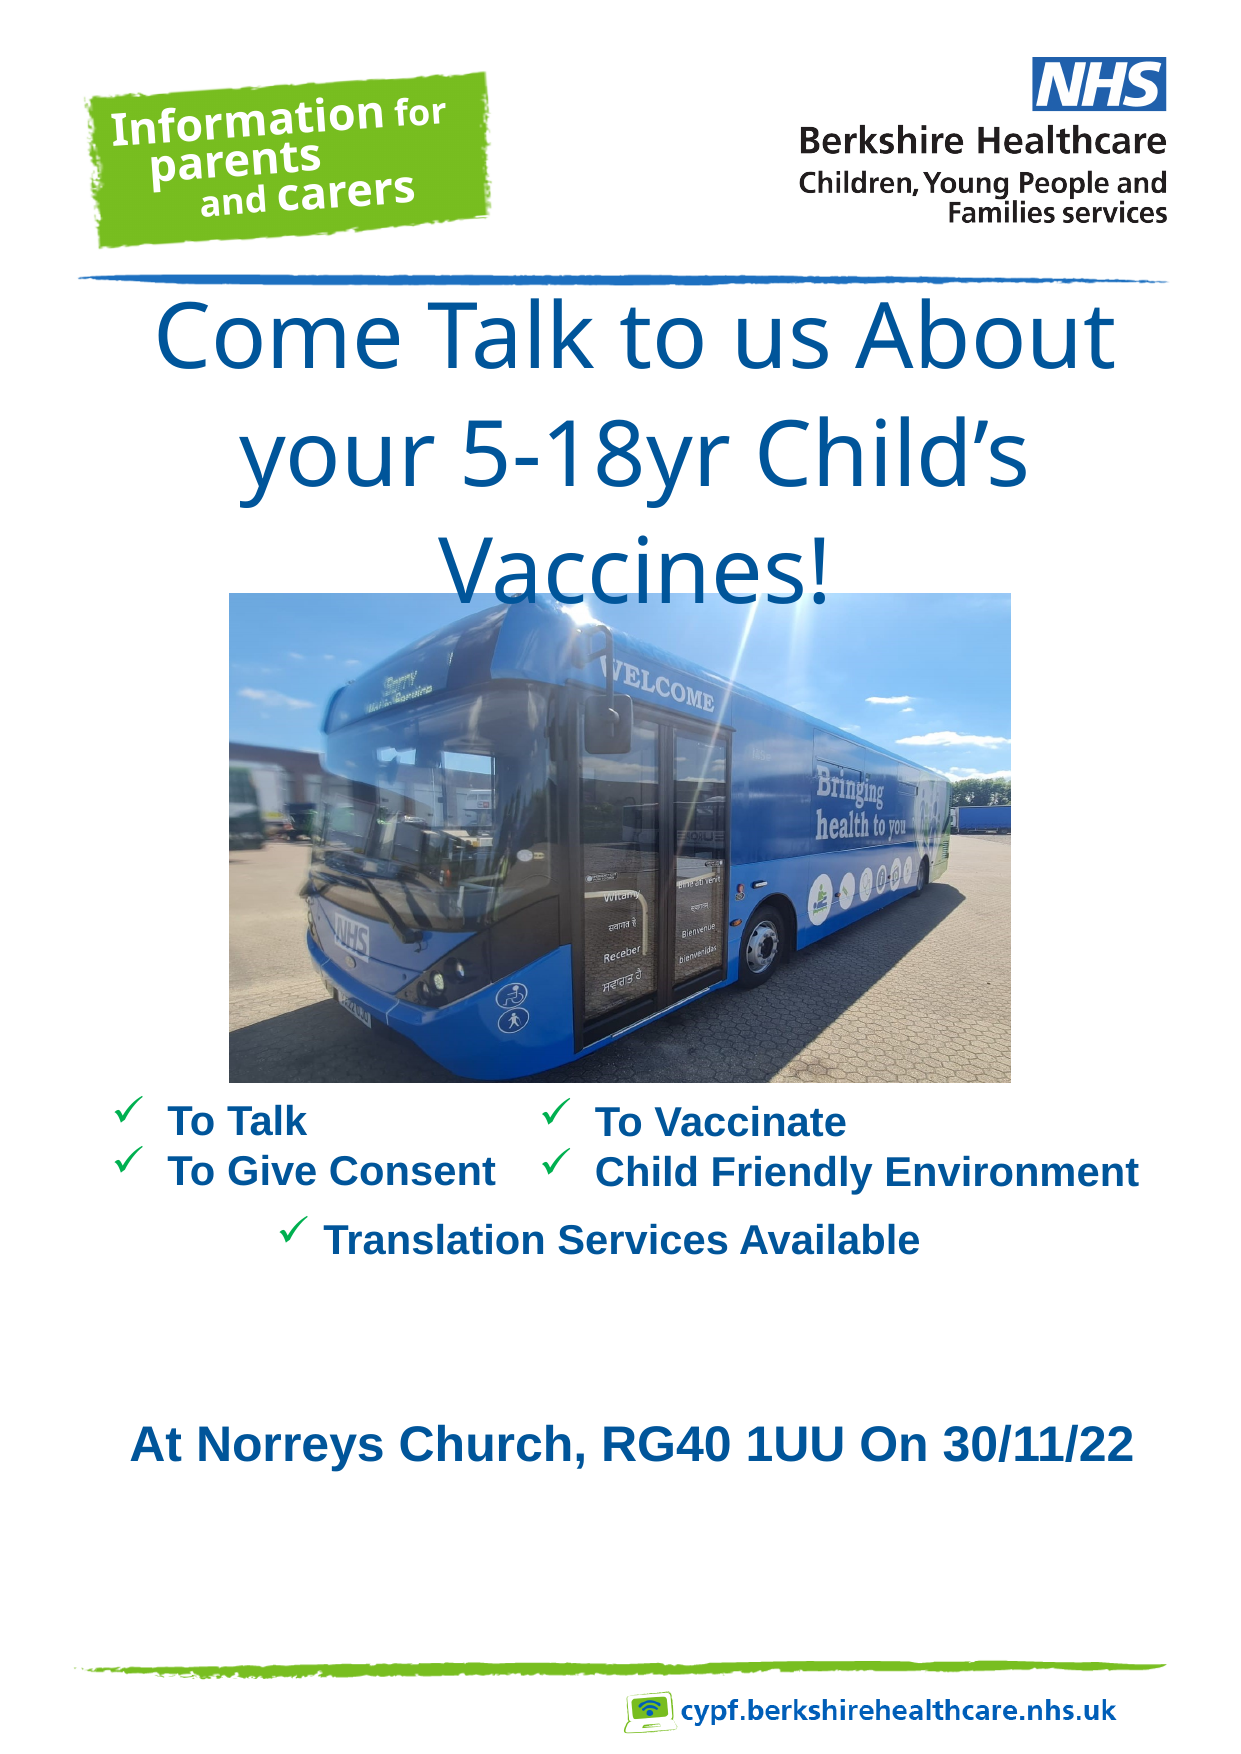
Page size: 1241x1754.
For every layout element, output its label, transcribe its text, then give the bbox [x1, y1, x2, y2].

text_box To Talk To Give Consent [96, 1086, 524, 1202]
picture [228, 594, 1011, 1083]
text_box At Norreys Church, RG40 1UU On 30/11/22 [114, 1252, 1156, 1539]
text_box Come Talk to us About your 5-18yr Child’s Vaccines! [114, 261, 1156, 630]
picture [0, 1646, 1241, 1739]
picture [80, 67, 500, 253]
picture [62, 3, 1220, 301]
text_box Translation Services Available [84, 1205, 1114, 1320]
text_box To Vaccinate Child Friendly Environment [523, 1087, 1156, 1252]
